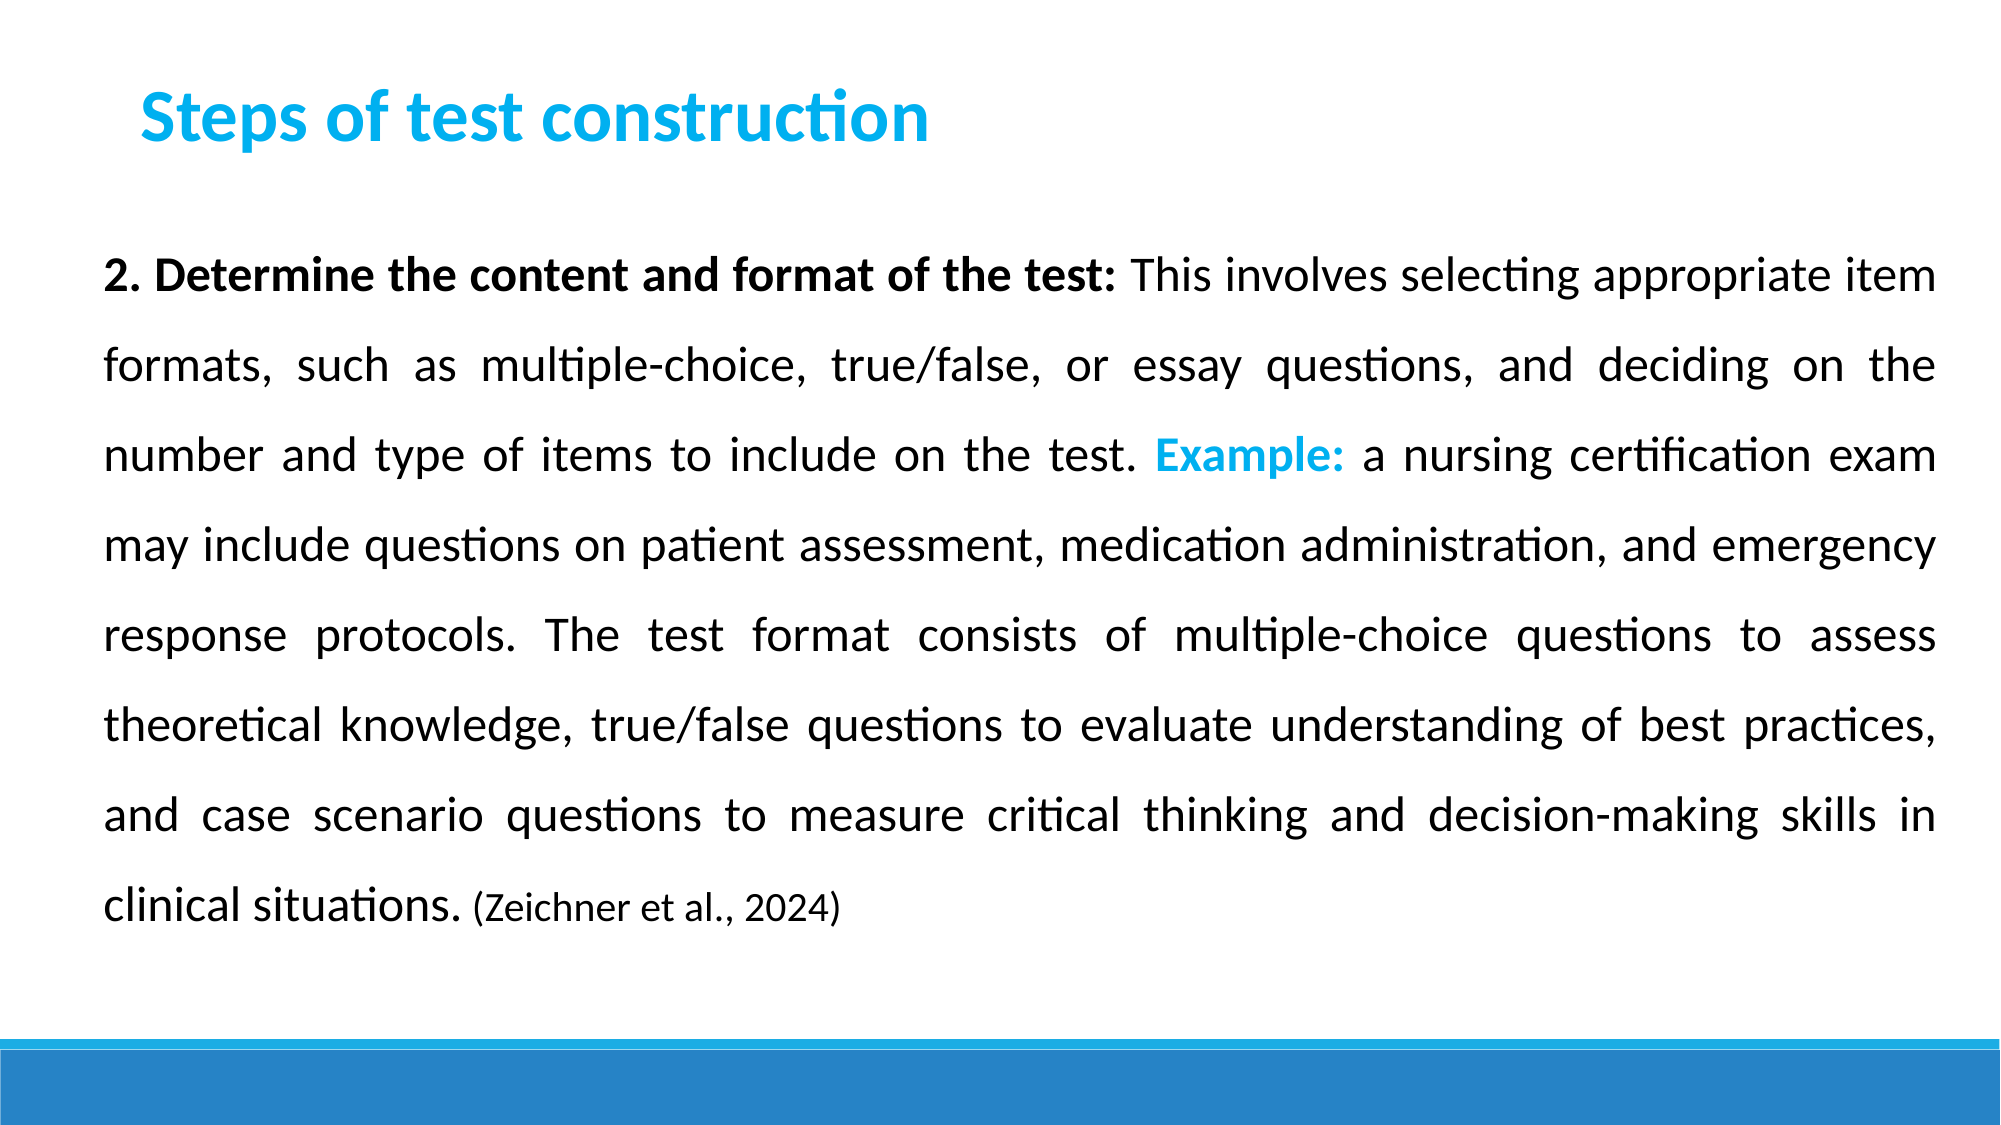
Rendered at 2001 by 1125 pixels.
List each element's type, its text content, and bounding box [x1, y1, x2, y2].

text_box Steps of test construction [125, 59, 1126, 165]
text_box 2. Determine the content and format of the test: This involves selecting appropriate item formats, such as multiple-choice, true/false, or essay questions, and deciding on the number and type of items to include on the test. Example: a nursing certification exam may include questions on patient assessment, medication administration, and emergency response protocols. The test format consists of multiple-choice questions to assess theoretical knowledge, true/false questions to evaluate understanding of best practices, and case scenario questions to measure critical thinking and decision-making skills in clinical situations. (Zeichner et al., 2024) [88, 204, 1953, 939]
